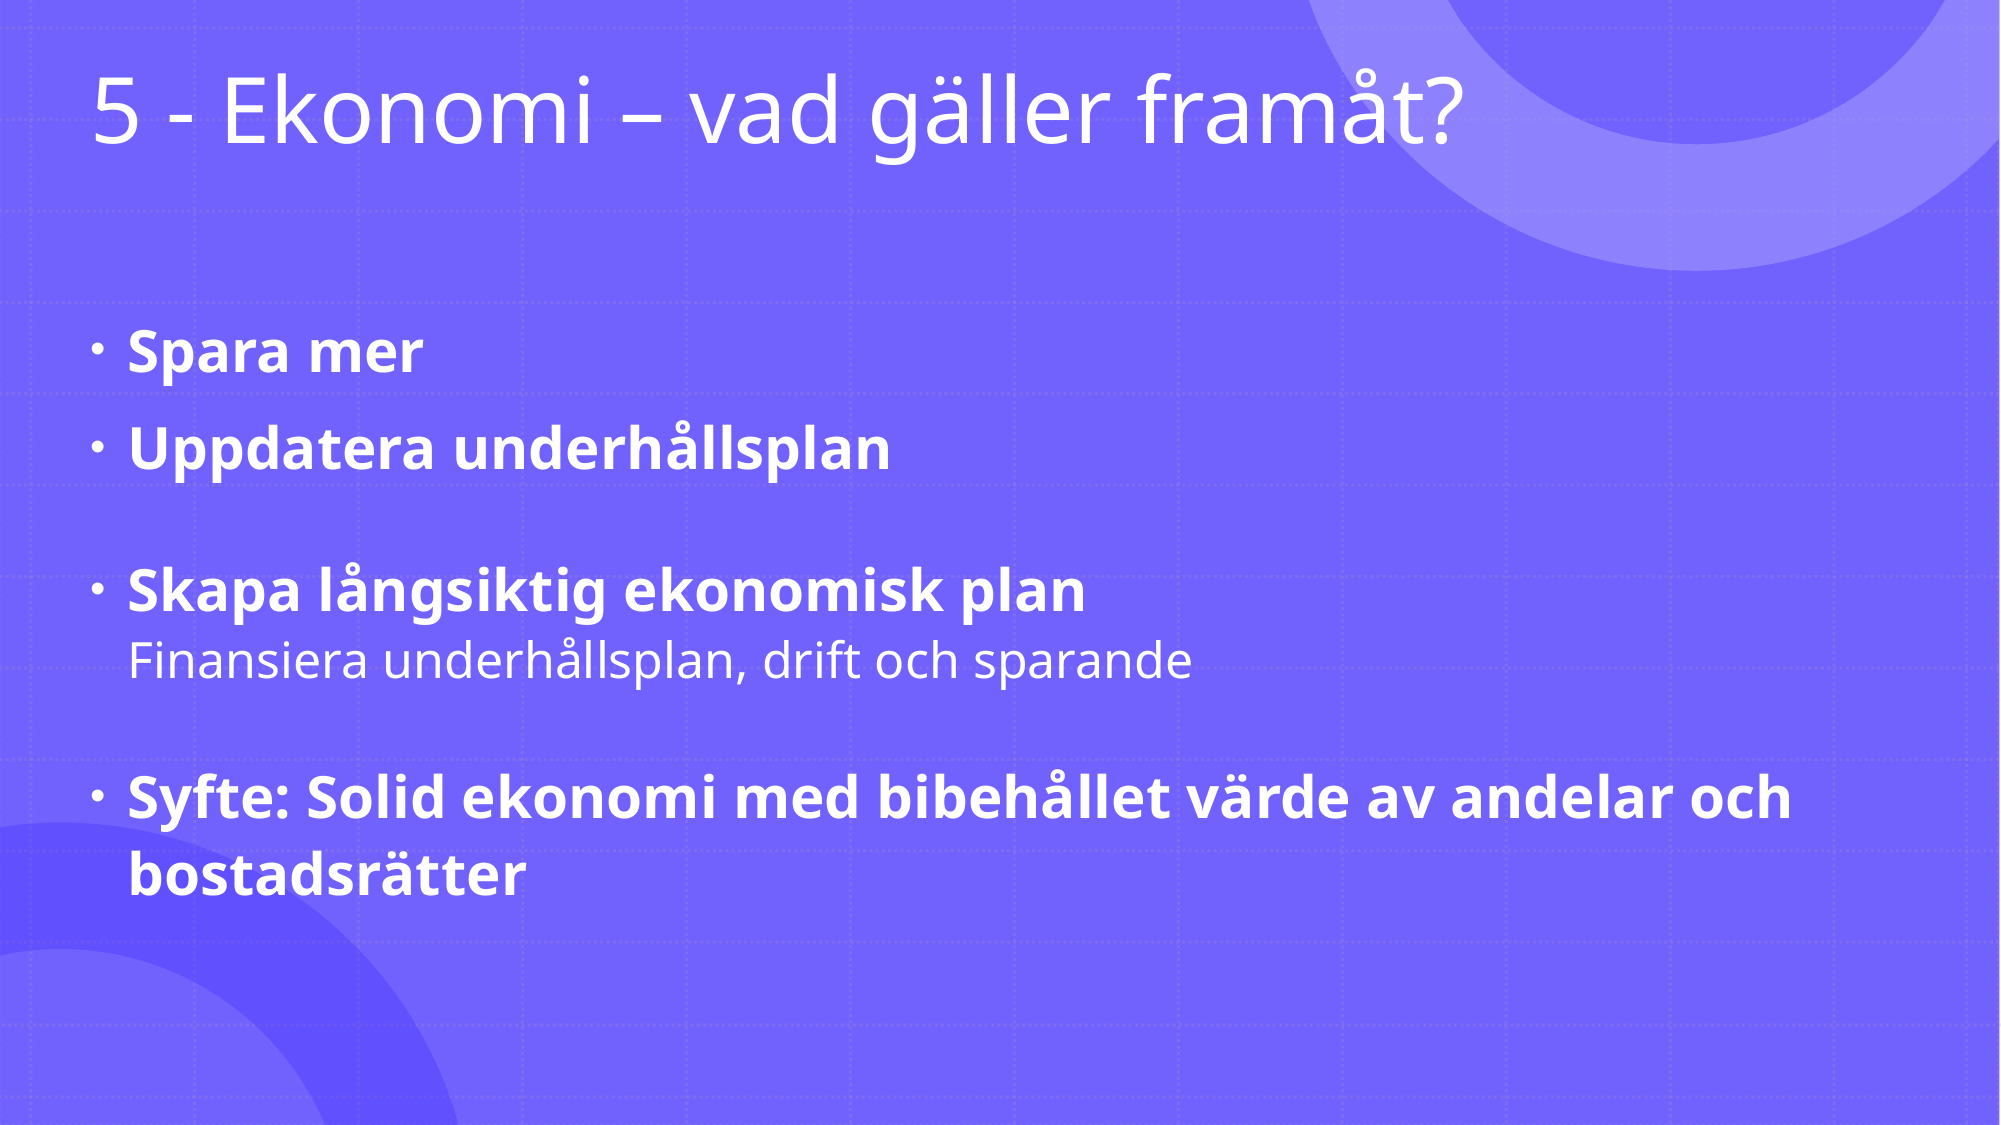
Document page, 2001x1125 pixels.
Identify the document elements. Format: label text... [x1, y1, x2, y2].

list Spara mer Uppdatera underhållsplan Skapa långsiktig ekonomisk plan Finansiera underhållsplan, drift och sparande Syfte: Solid ekonomi med bibehållet värde av andelar och bostadsrätter [75, 299, 1834, 1014]
title 5 - Ekonomi – vad gäller framåt? [75, 59, 1834, 278]
